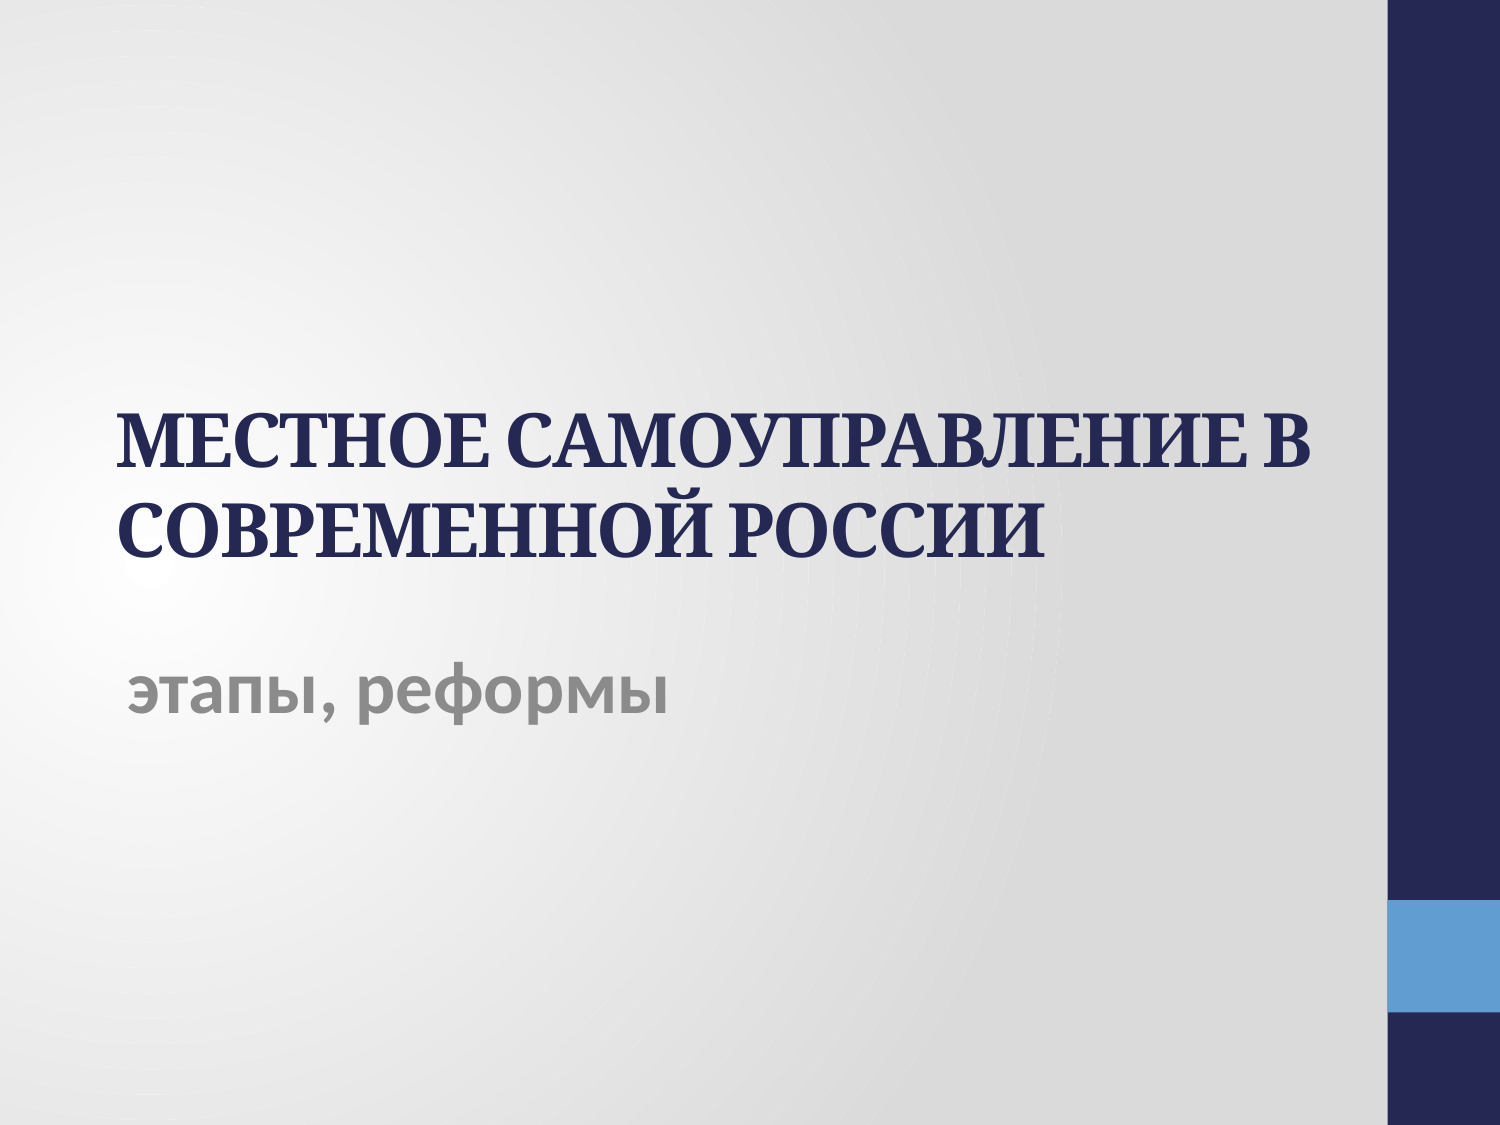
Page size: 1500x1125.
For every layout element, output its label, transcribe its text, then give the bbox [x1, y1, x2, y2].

title Местное самоуправление в современной России [100, 385, 1357, 577]
list этапы, реформы [112, 586, 1341, 736]
